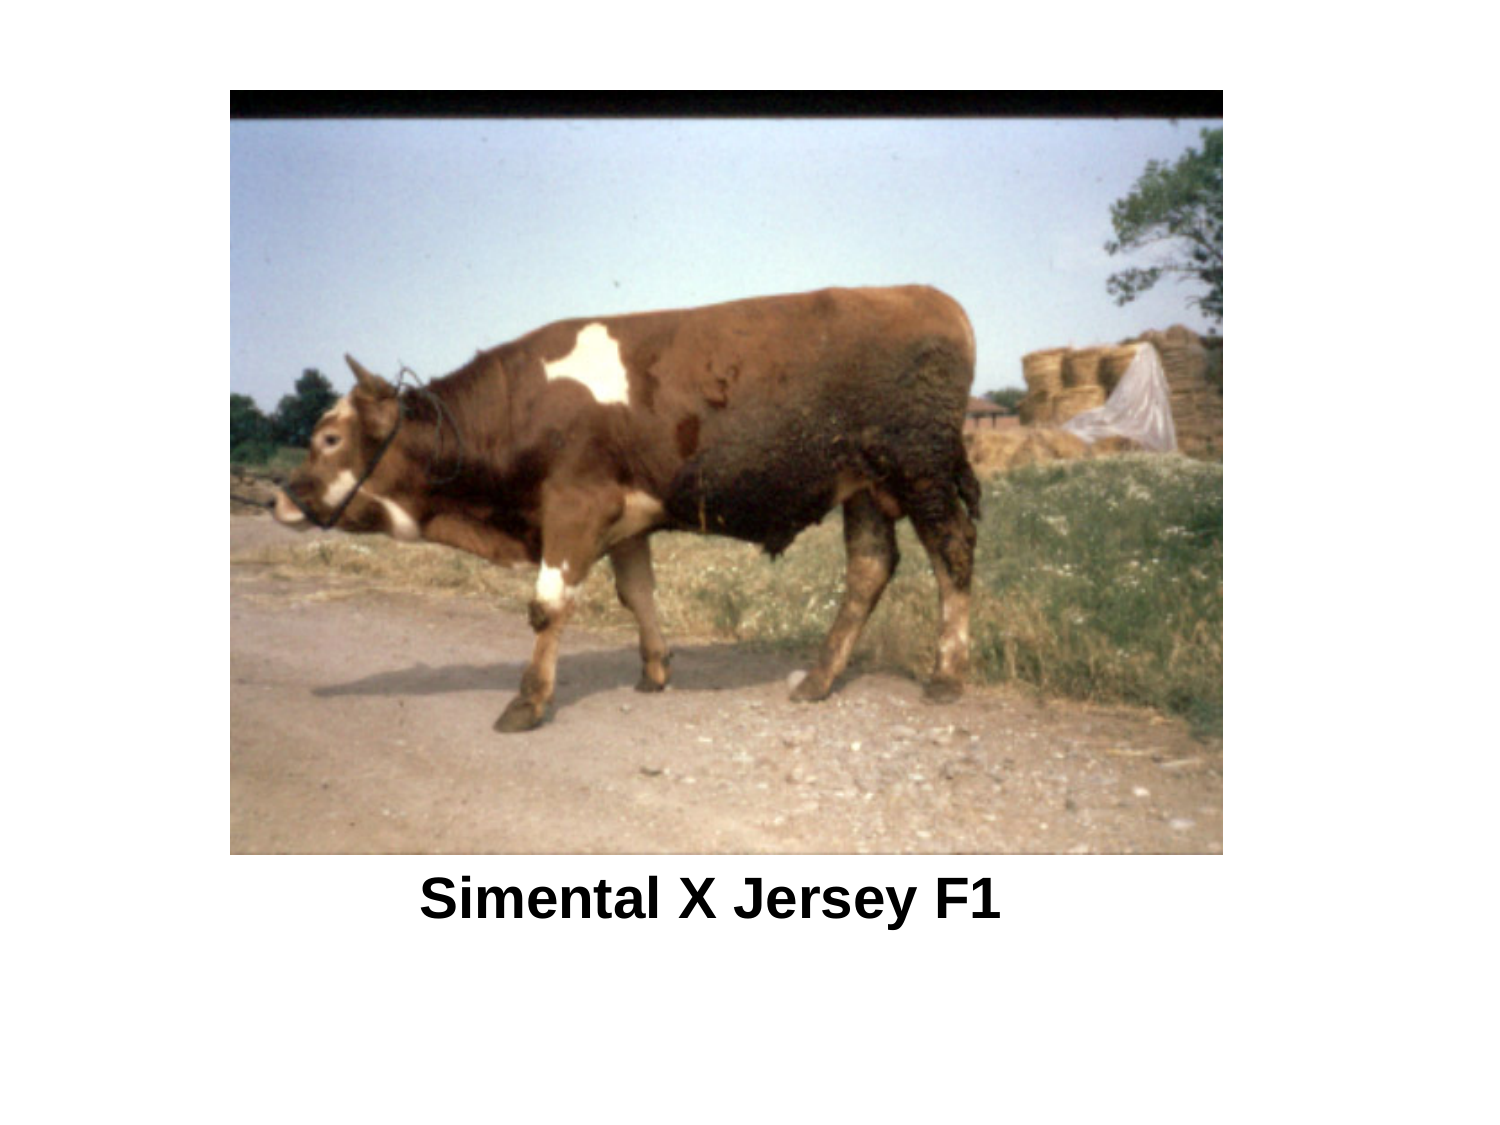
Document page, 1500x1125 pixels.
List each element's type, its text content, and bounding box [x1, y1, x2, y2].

picture [229, 89, 1223, 855]
text_box Simental X Jersey F1 [404, 862, 1019, 938]
